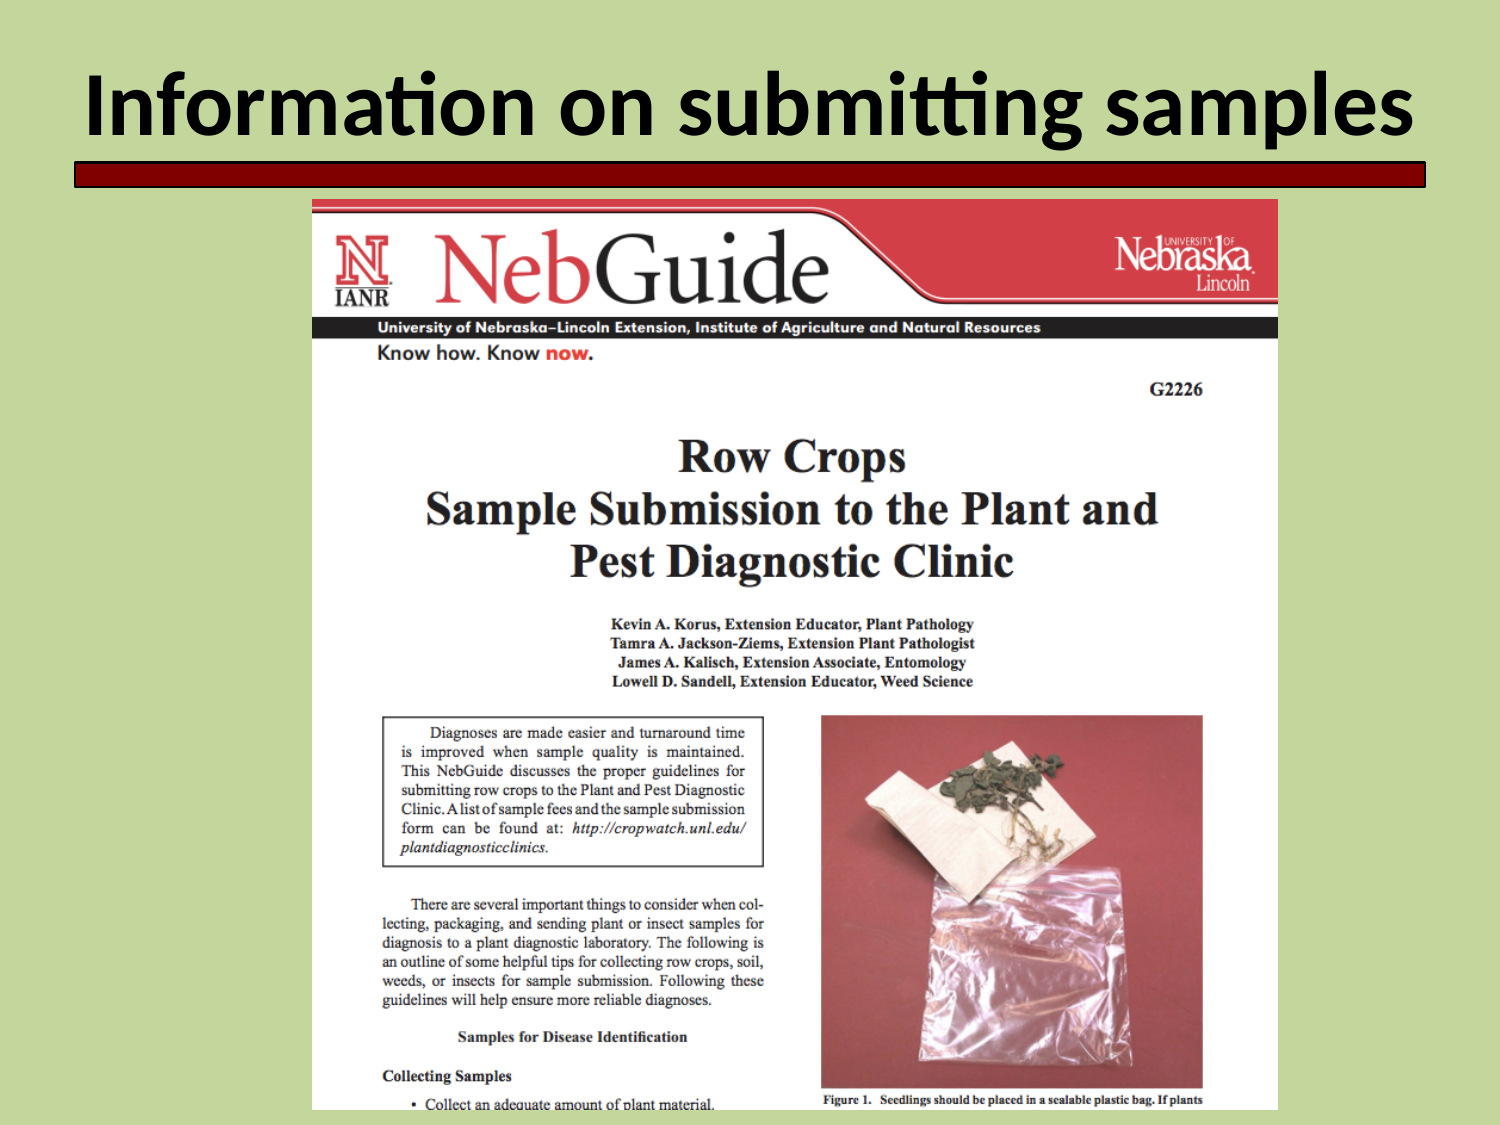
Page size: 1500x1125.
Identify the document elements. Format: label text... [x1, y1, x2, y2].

text_box Information on submitting samples [0, 36, 1500, 161]
picture [312, 199, 1278, 1111]
